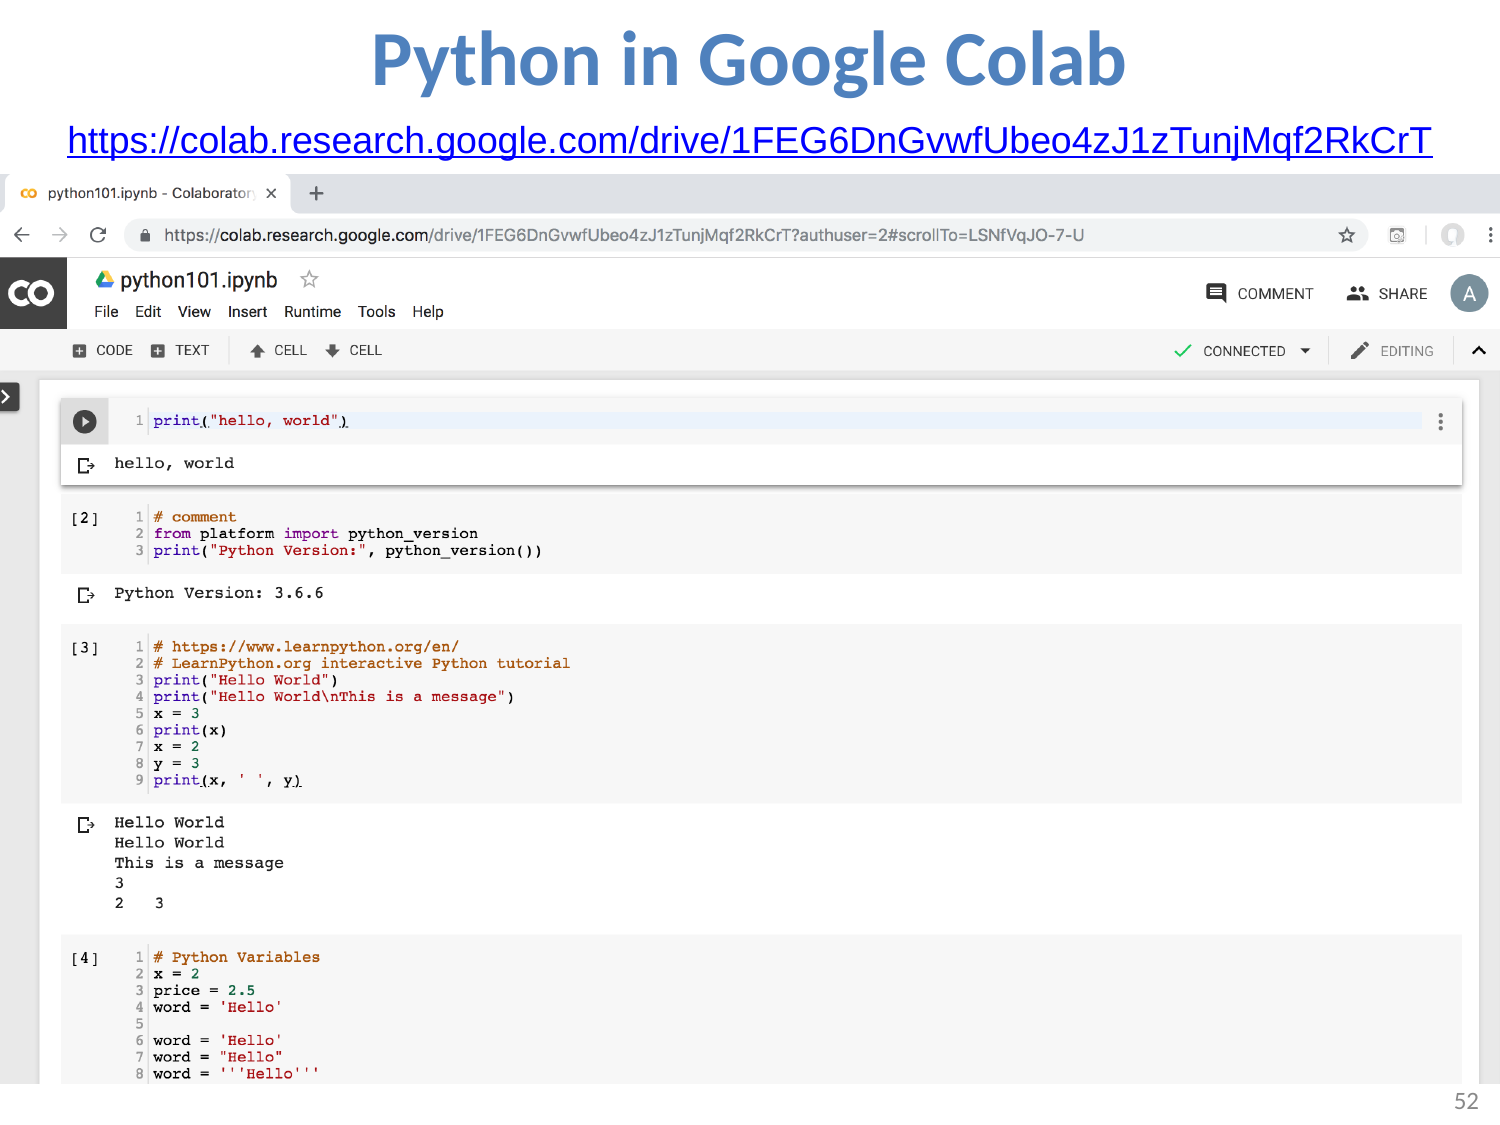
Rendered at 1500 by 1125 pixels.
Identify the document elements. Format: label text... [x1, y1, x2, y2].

slide_number 52 [1144, 1090, 1495, 1125]
text_box https://colab.research.google.com/drive/1FEG6DnGvwfUbeo4zJ1zTunjMqf2RkCrT [17, 108, 1483, 169]
title Python in Google Colab [75, 0, 1425, 108]
picture [0, 174, 1500, 1084]
